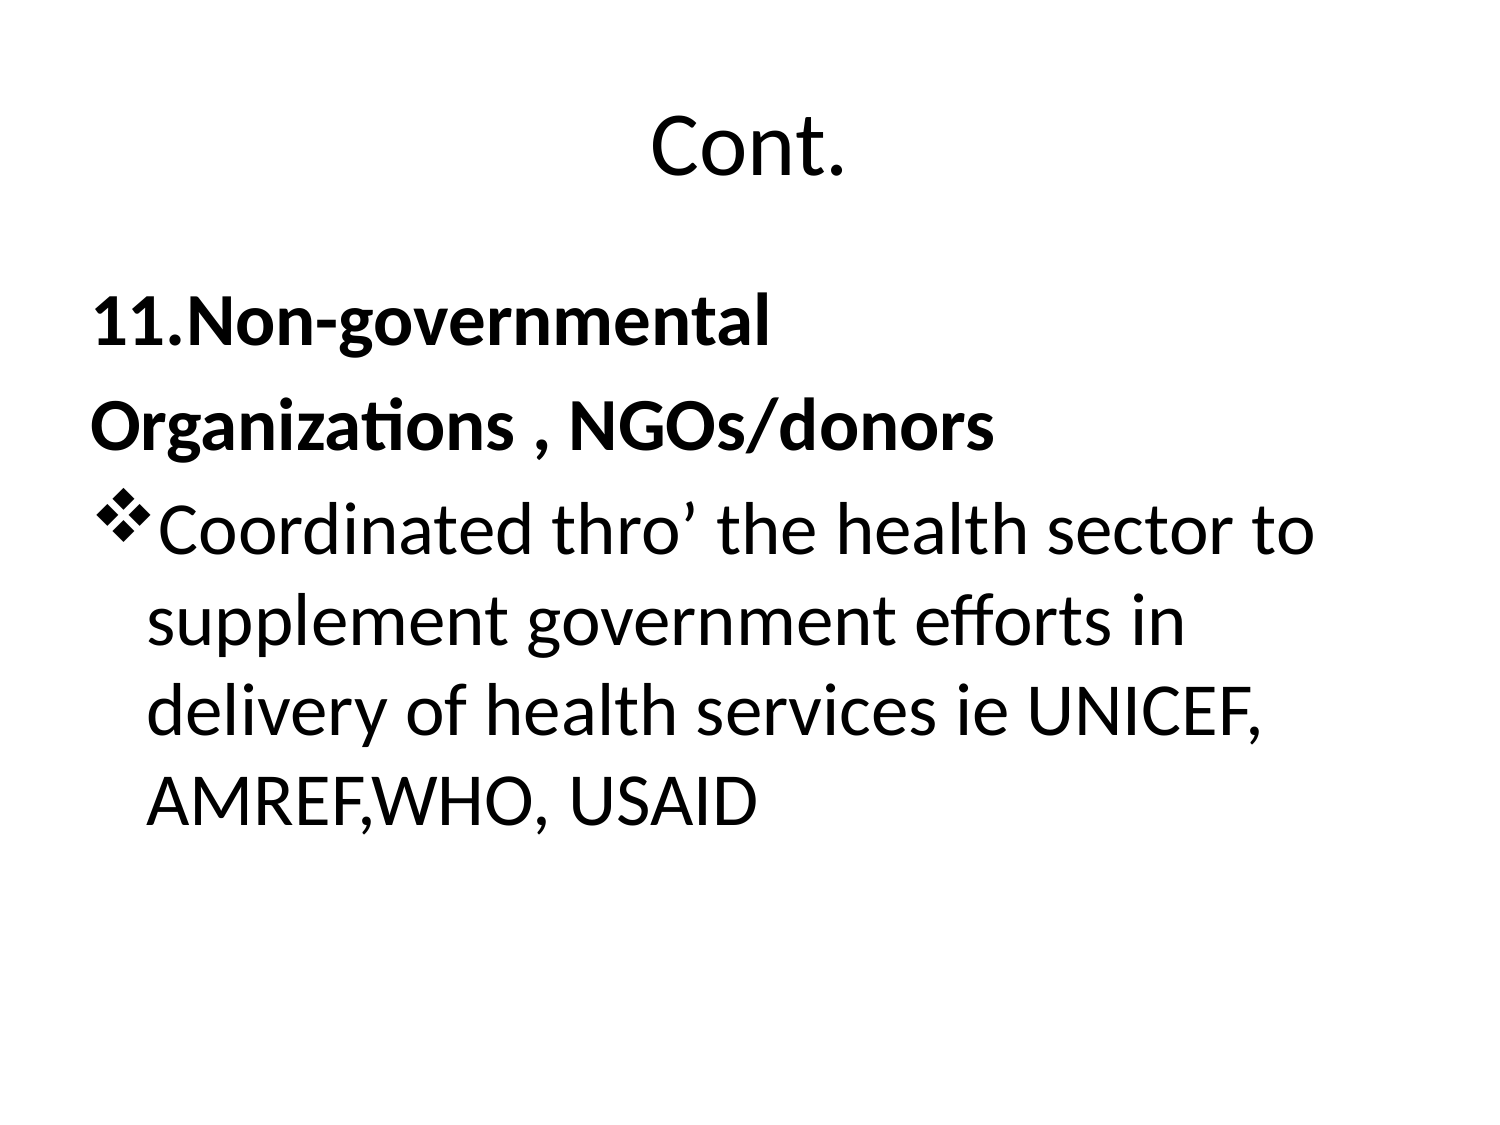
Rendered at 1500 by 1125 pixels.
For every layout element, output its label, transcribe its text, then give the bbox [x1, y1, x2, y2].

title Cont. [75, 45, 1425, 233]
list 11.Non-governmental Organizations , NGOs/donors Coordinated thro’ the health sector to supplement government efforts in delivery of health services ie UNICEF, AMREF,WHO, USAID [75, 262, 1425, 1005]
